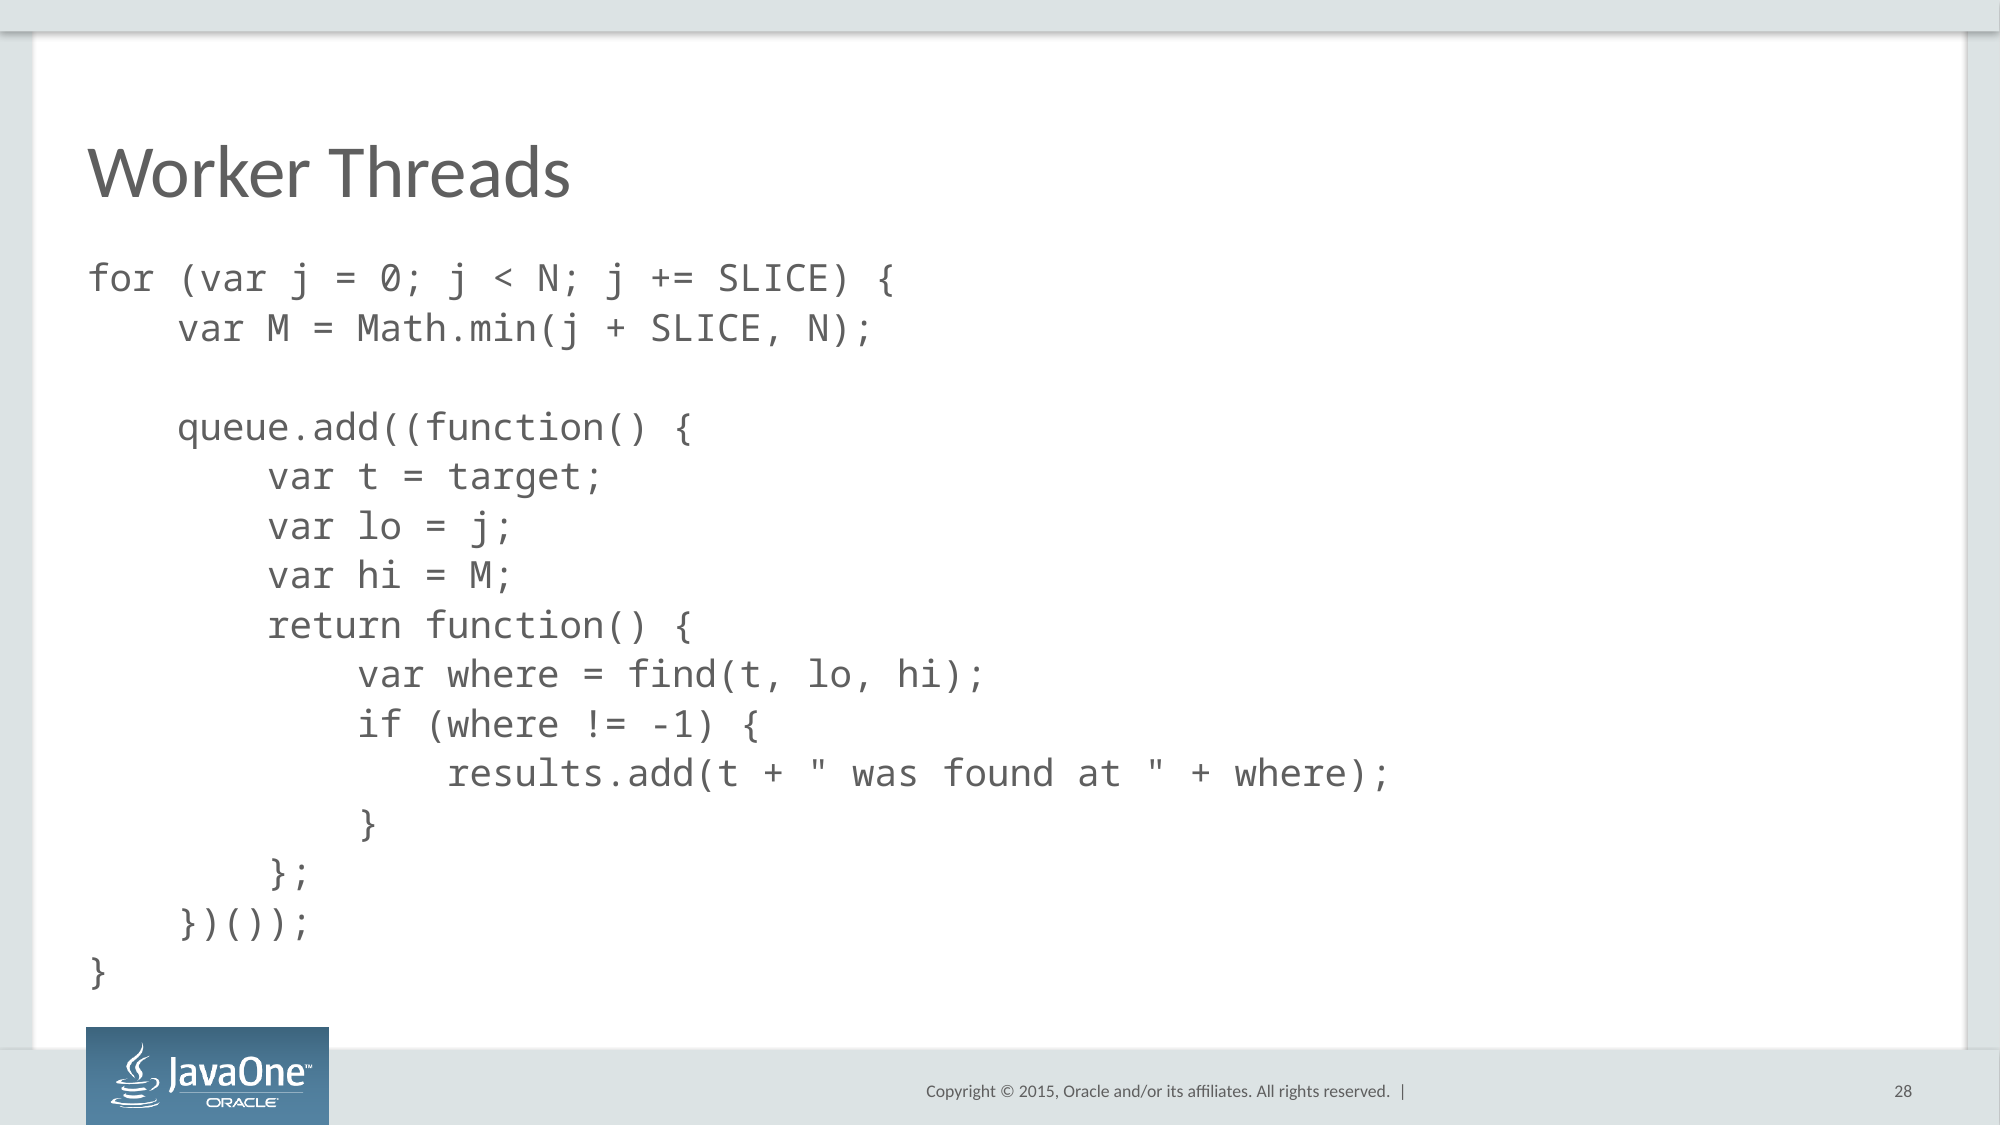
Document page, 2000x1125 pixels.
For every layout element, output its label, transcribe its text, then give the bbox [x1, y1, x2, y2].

list for (var j = 0; j < N; j += SLICE) { var M = Math.min(j + SLICE, N); queue.add((function() { var t = target; var lo = j; var hi = M; return function() { var where = find(t, lo, hi); if (where != -1) { results.add(t + " was found at " + where); } }; })()); } [87, 249, 1913, 1013]
picture [86, 1027, 329, 1125]
title Worker Threads [87, 66, 1913, 213]
slide_number 28 [1849, 1075, 1913, 1106]
